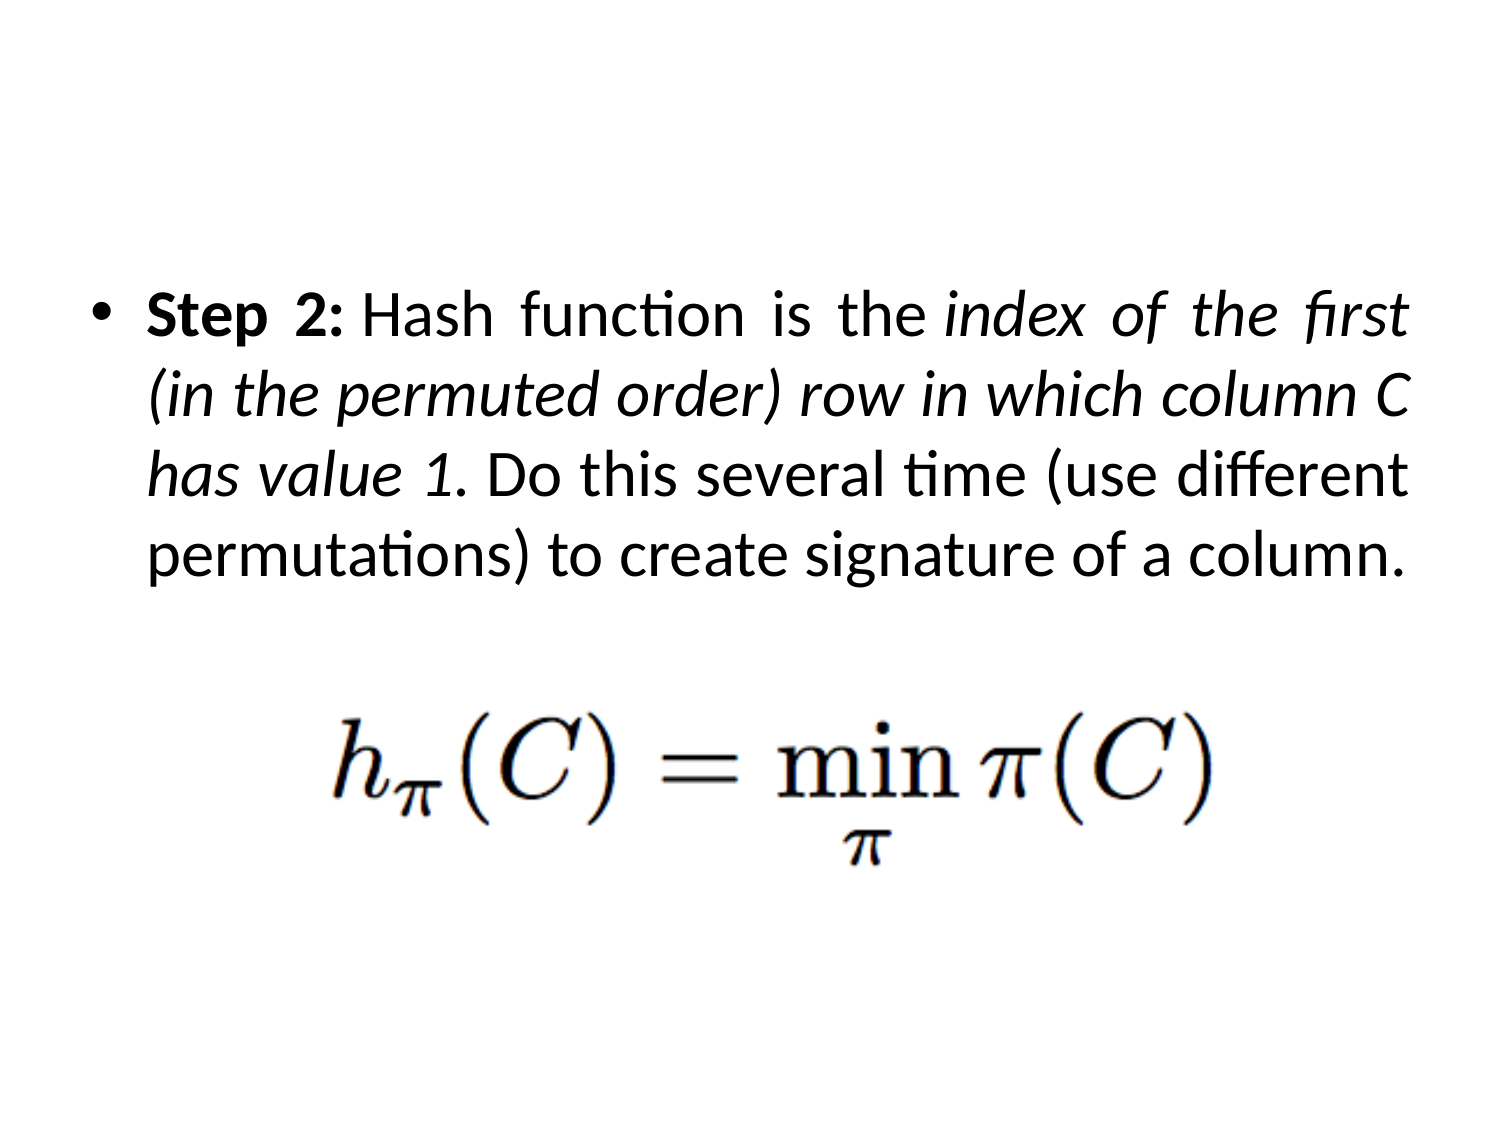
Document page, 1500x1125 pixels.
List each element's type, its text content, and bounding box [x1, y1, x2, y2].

picture [324, 674, 1244, 876]
list Step 2: Hash function is the index of the first (in the permuted order) row in which column C has value 1. Do this several time (use different permutations) to create signature of a column. [75, 262, 1425, 1005]
